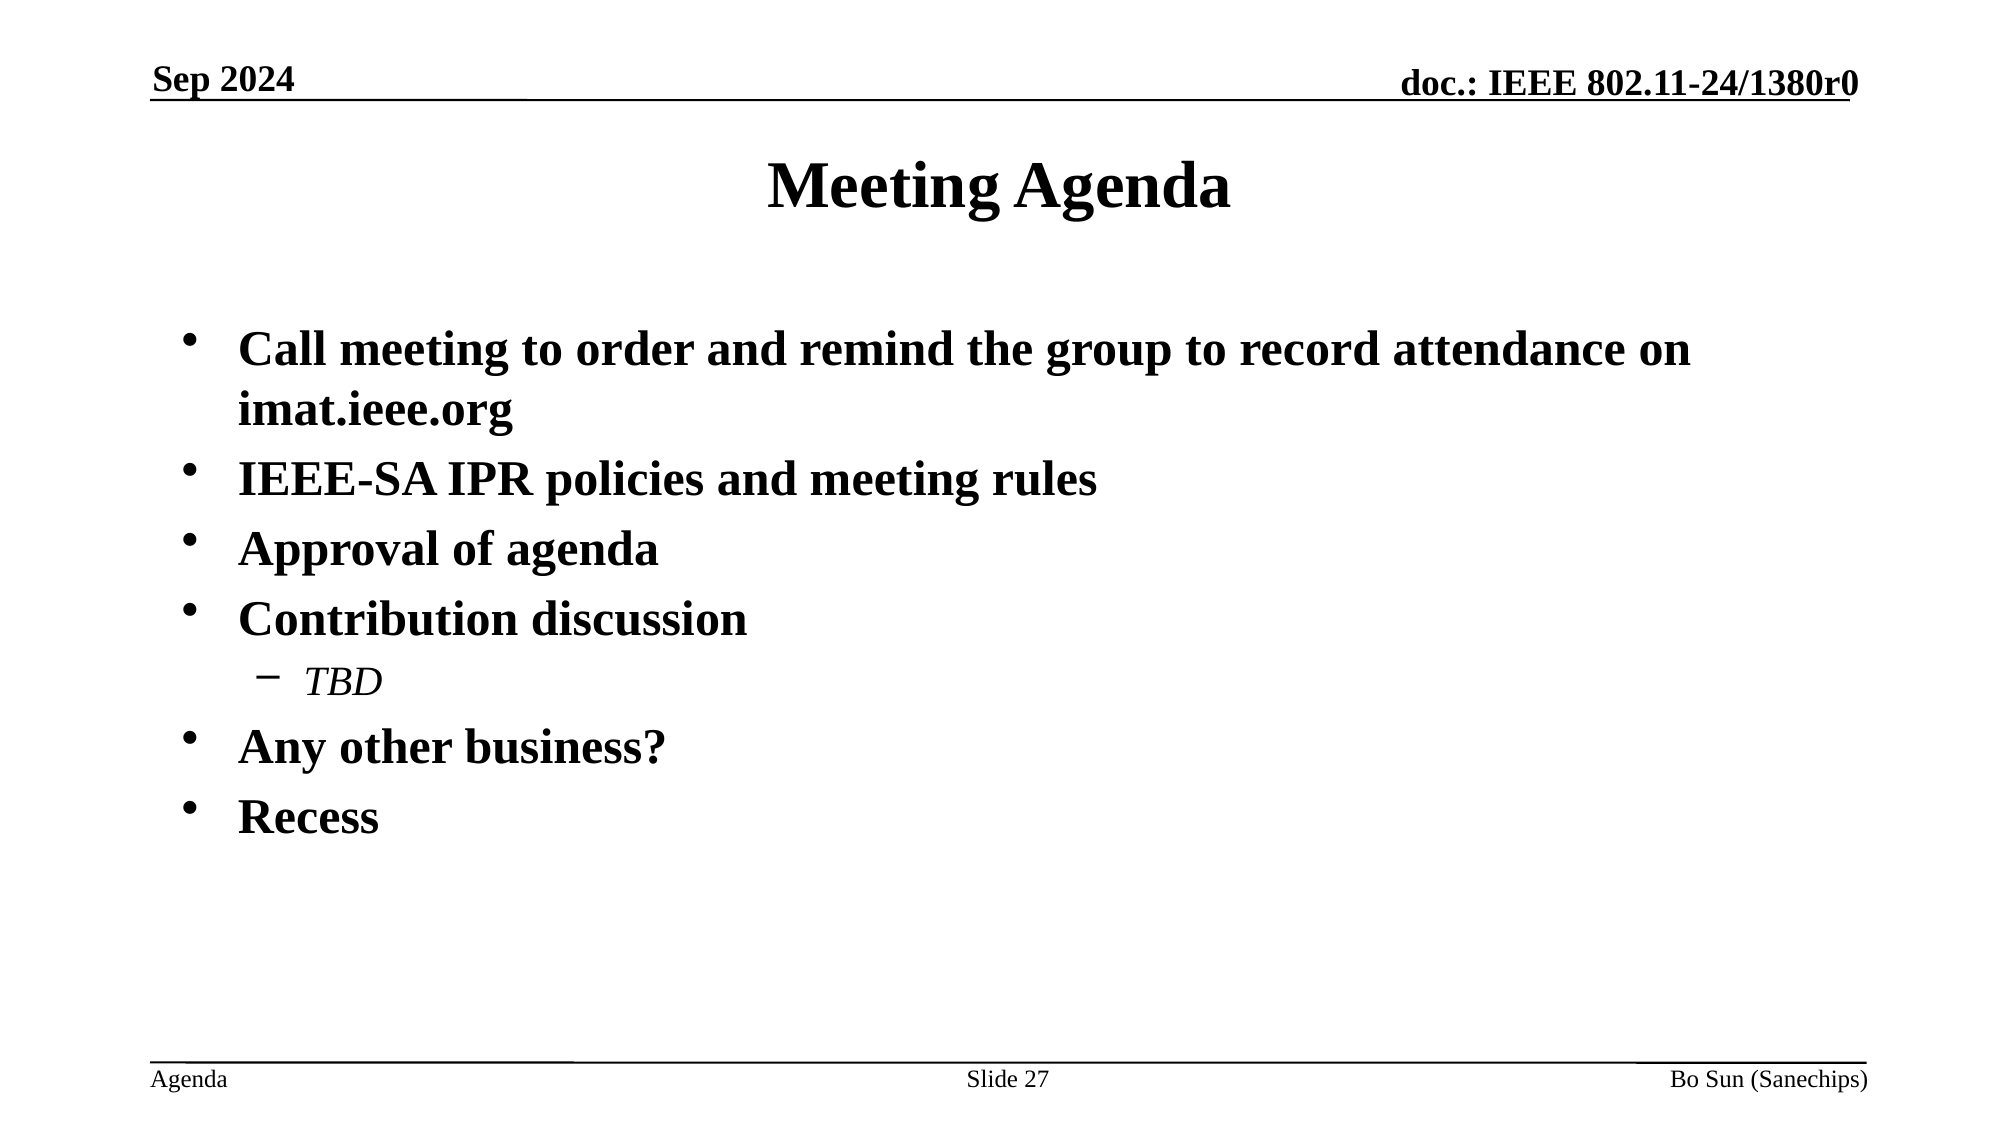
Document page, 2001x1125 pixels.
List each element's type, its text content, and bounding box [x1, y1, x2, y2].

text_box Call meeting to order and remind the group to record attendance on imat.ieee.org IEEE-SA IPR policies and meeting rules Approval of agenda Contribution discussion TBD Any other business? Recess [166, 308, 1869, 1019]
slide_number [152, 54, 563, 100]
footer Bo Sun (Sanechips) [1171, 1061, 1869, 1093]
text_box Meeting Agenda [362, 99, 1638, 262]
slide_number Slide [949, 1061, 1067, 1123]
